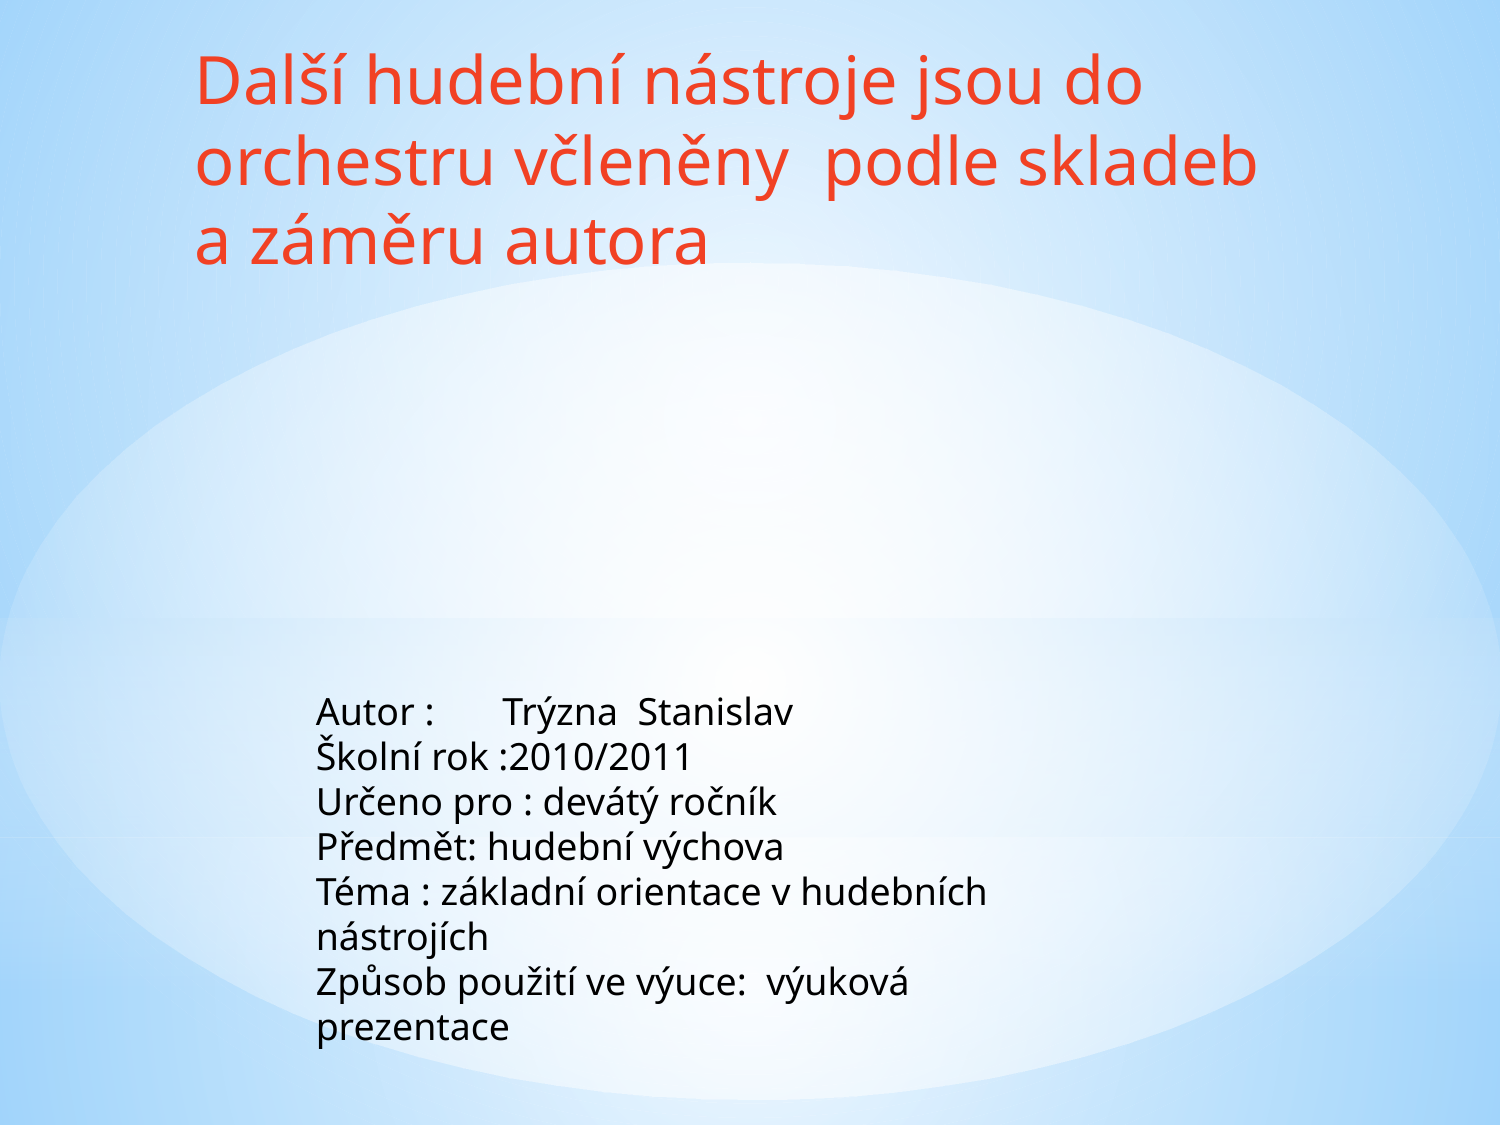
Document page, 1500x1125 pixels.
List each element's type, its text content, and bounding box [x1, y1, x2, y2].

text_box Další hudební nástroje jsou do orchestru včleněny podle skladeb a záměru autora [179, 30, 1314, 286]
text_box Autor : Trýzna Stanislav Školní rok :2010/2011 Určeno pro : devátý ročník Předmět: hudební výchova Téma : základní orientace v hudebních nástrojích Způsob použití ve výuce: výuková prezentace [301, 680, 1052, 1056]
